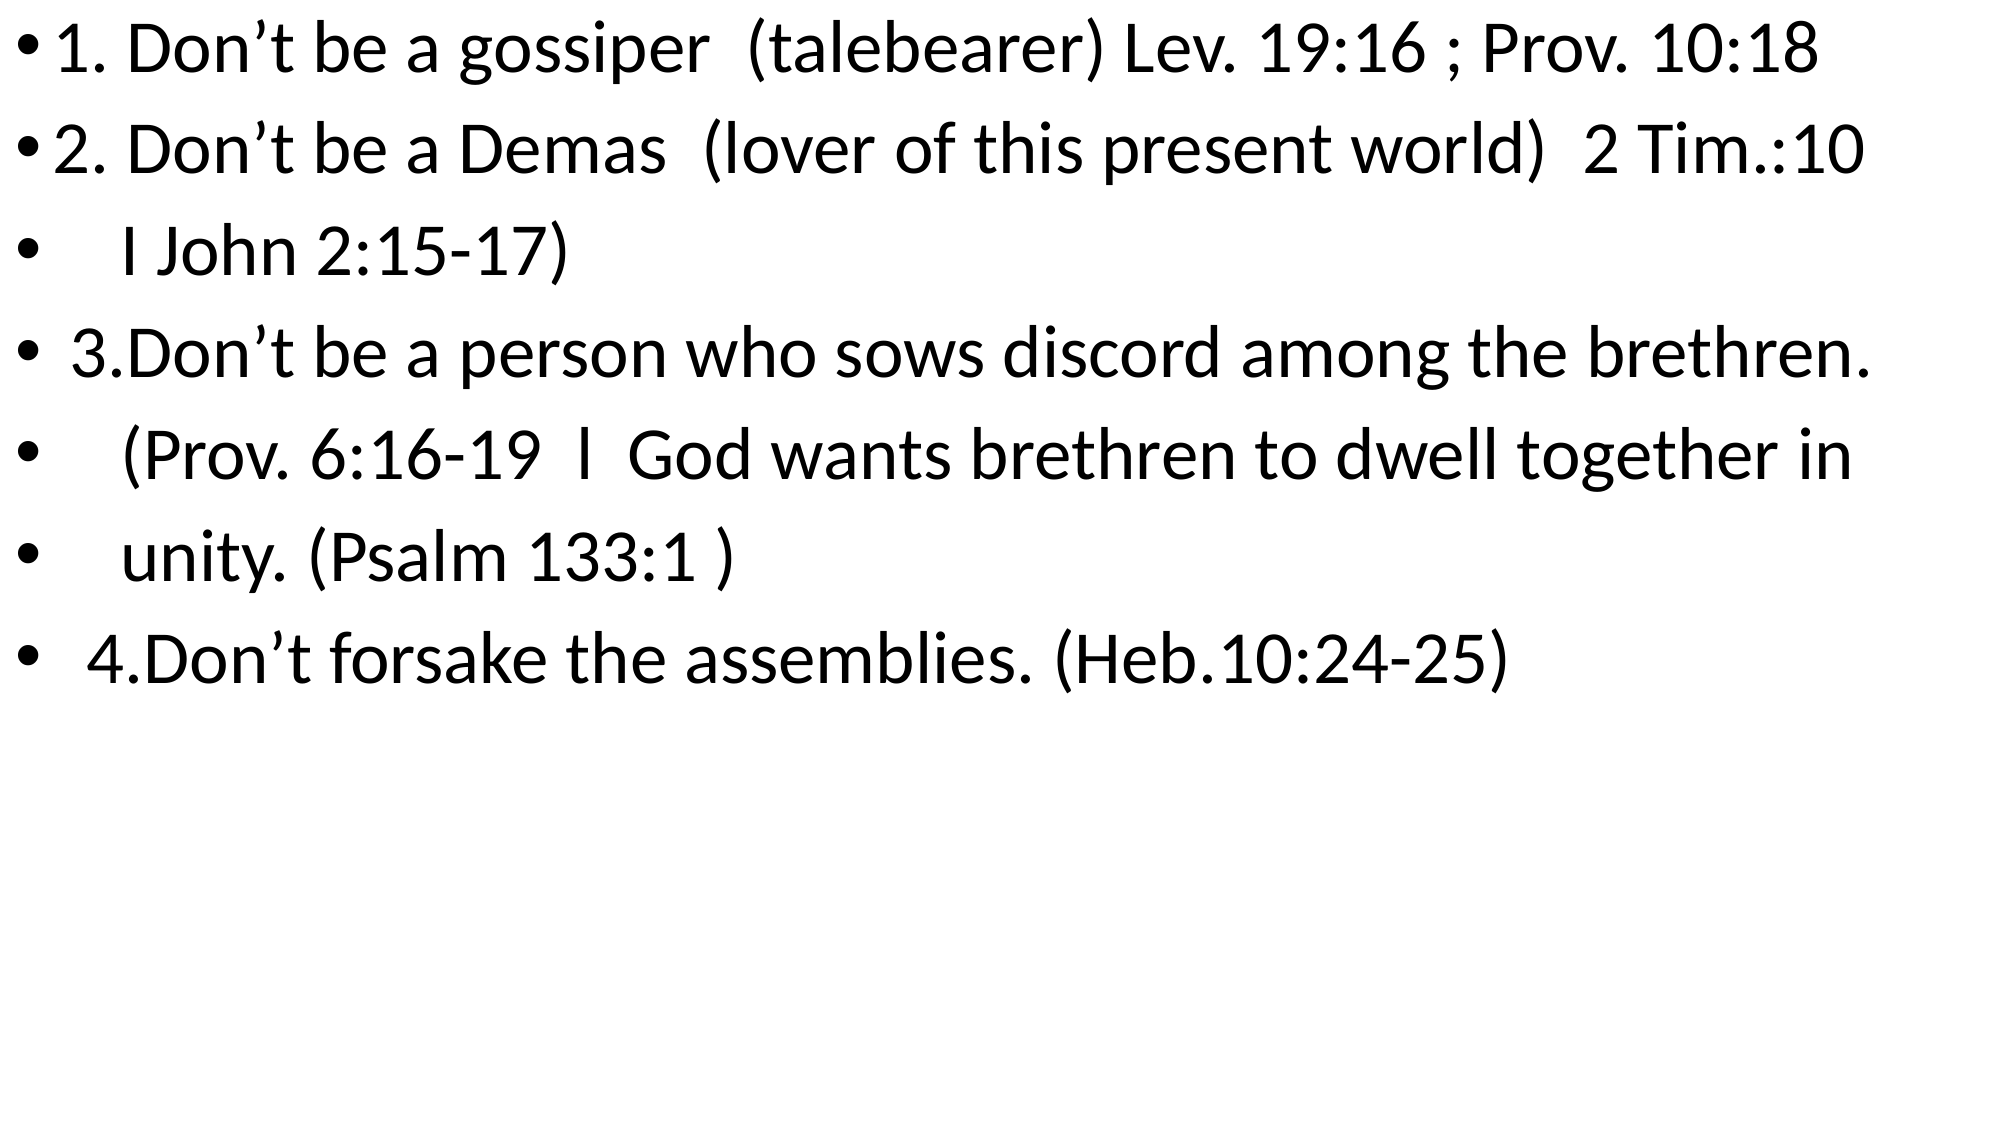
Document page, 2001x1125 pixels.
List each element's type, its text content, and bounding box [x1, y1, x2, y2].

list 1. Don’t be a gossiper (talebearer) Lev. 19:16 ; Prov. 10:18 2. Don’t be a Demas (lover of this present world) 2 Tim.:10 I John 2:15-17) 3.Don’t be a person who sows discord among the brethren. (Prov. 6:16-19 l God wants brethren to dwell together in unity. (Psalm 133:1 ) 4.Don’t forsake the assemblies. (Heb.10:24-25) [0, 0, 2000, 1125]
